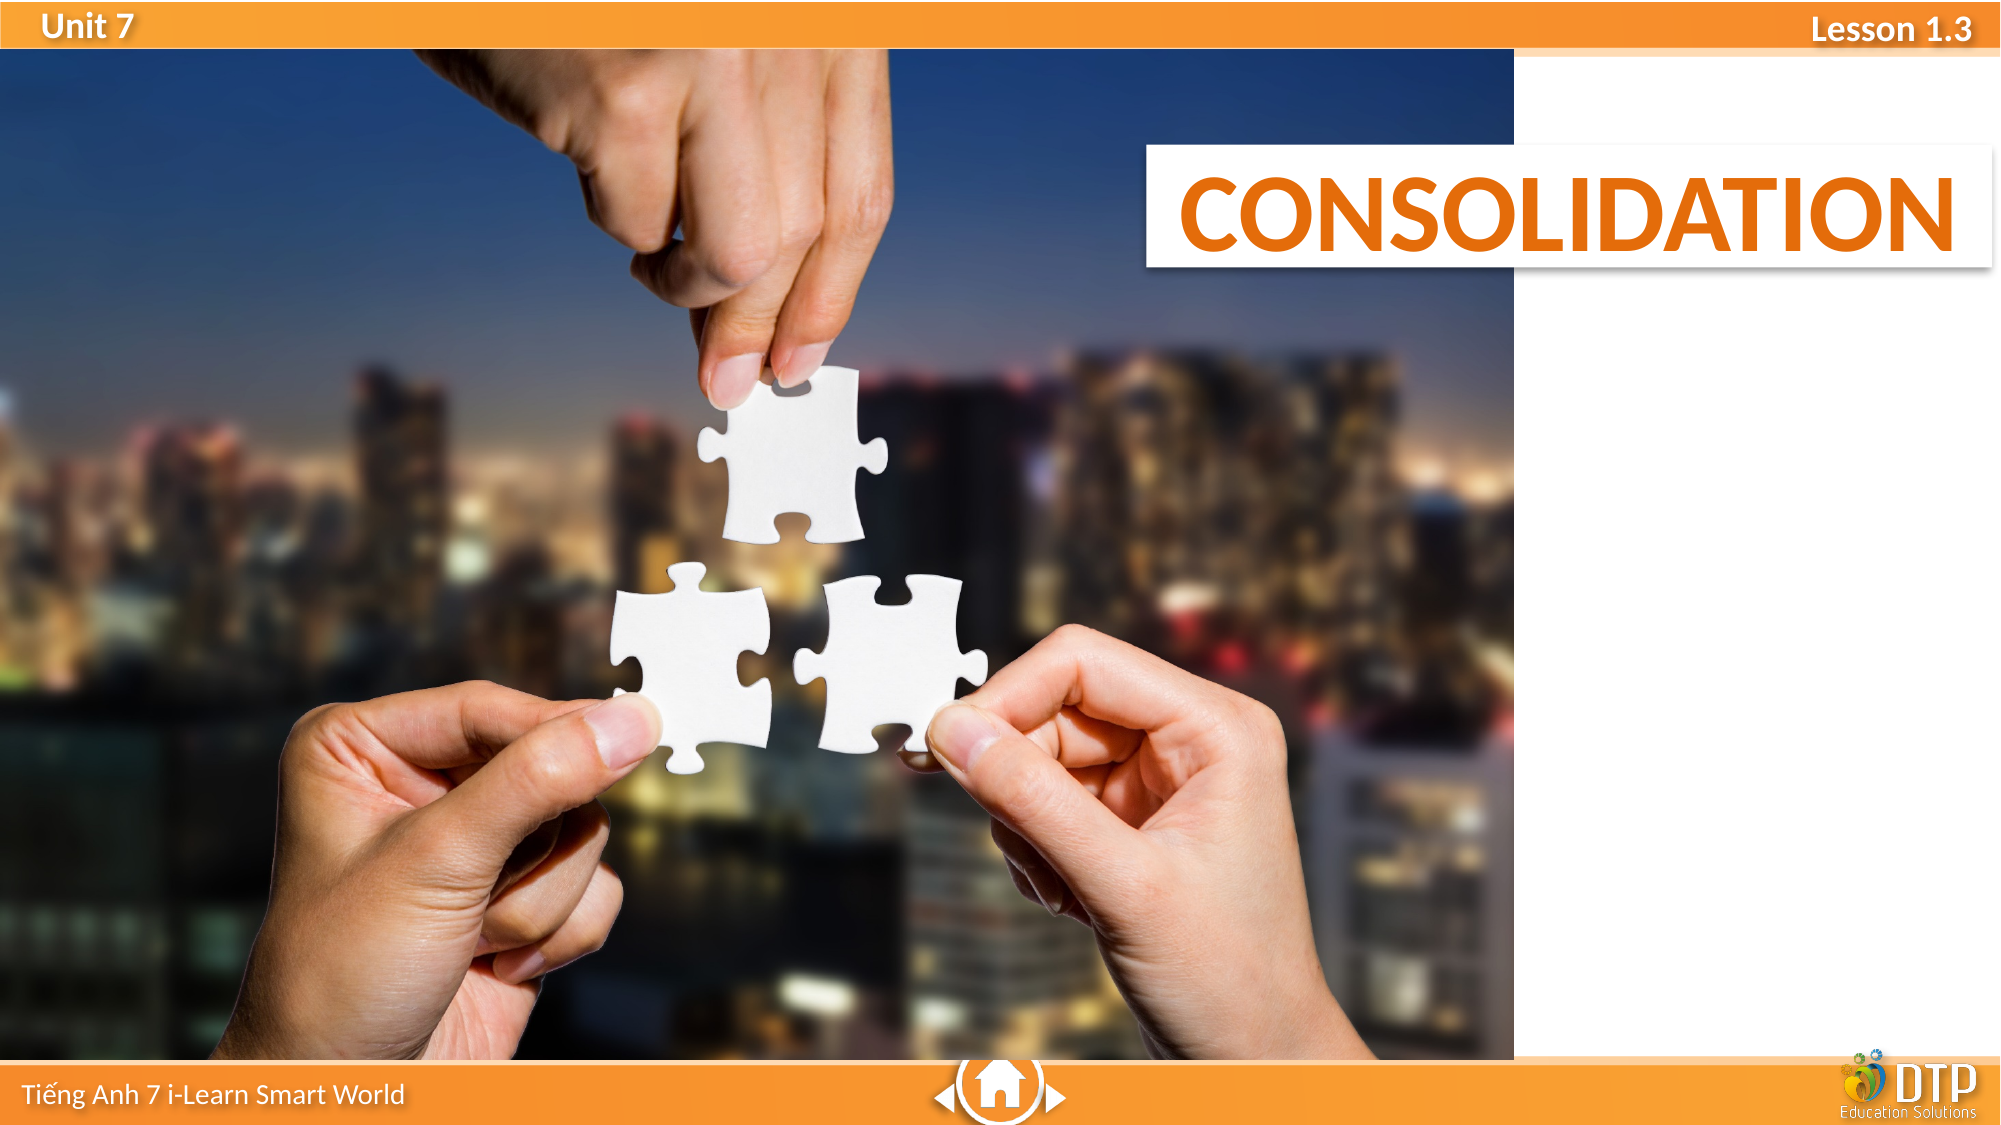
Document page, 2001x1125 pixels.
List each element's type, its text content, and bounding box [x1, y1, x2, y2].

picture [0, 2, 2001, 1125]
text_box CONSOLIDATION [1518, 144, 1993, 268]
